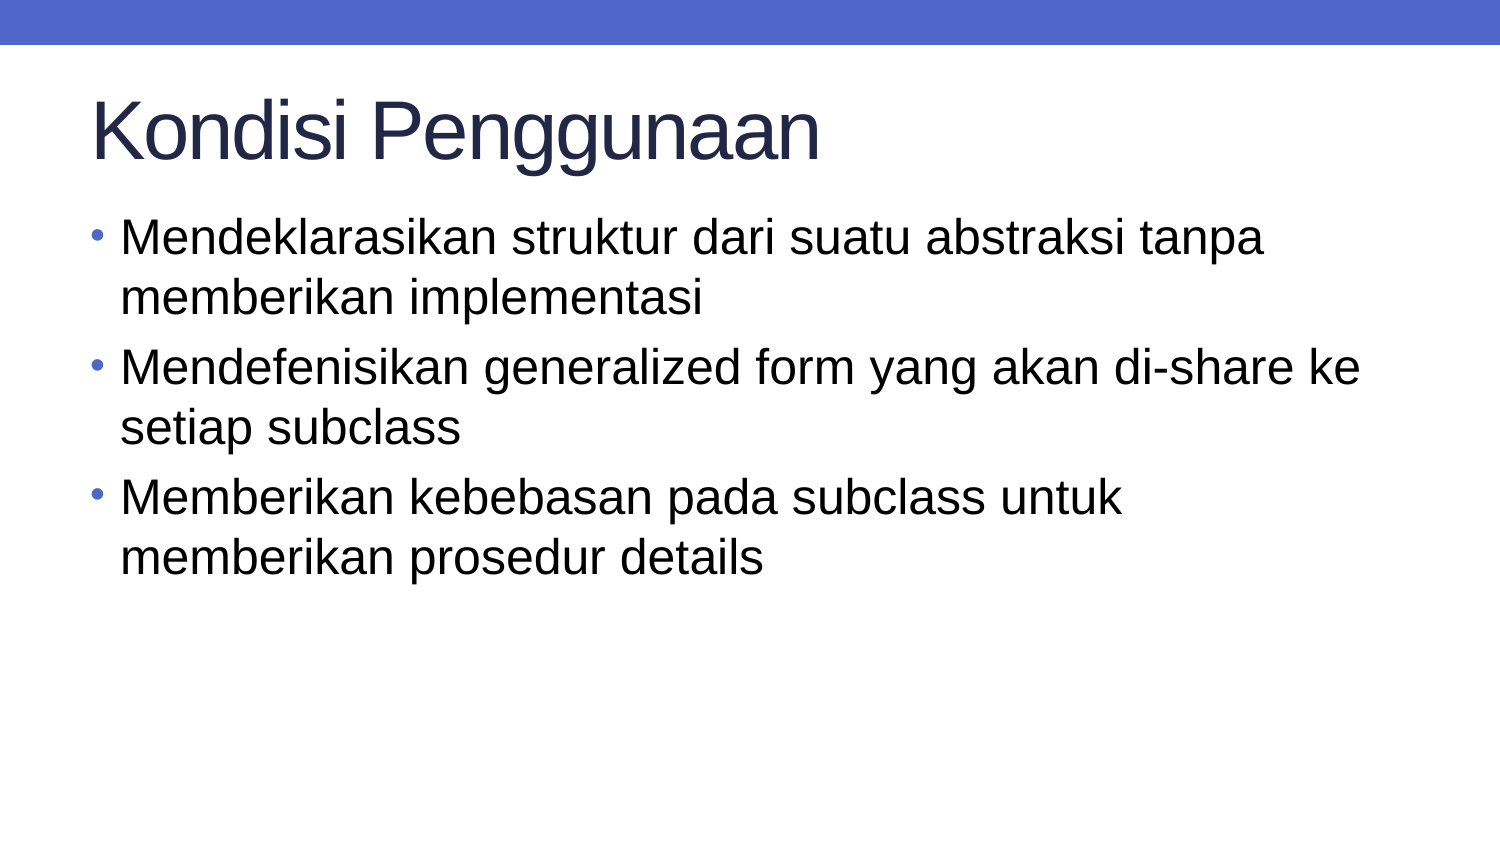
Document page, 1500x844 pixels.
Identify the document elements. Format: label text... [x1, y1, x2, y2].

title Kondisi Penggunaan [75, 65, 1425, 188]
list Mendeklarasikan struktur dari suatu abstraksi tanpa memberikan implementasi Mendefenisikan generalized form yang akan di-share ke setiap subclass Memberikan kebebasan pada subclass untuk memberikan prosedur details [75, 196, 1425, 797]
